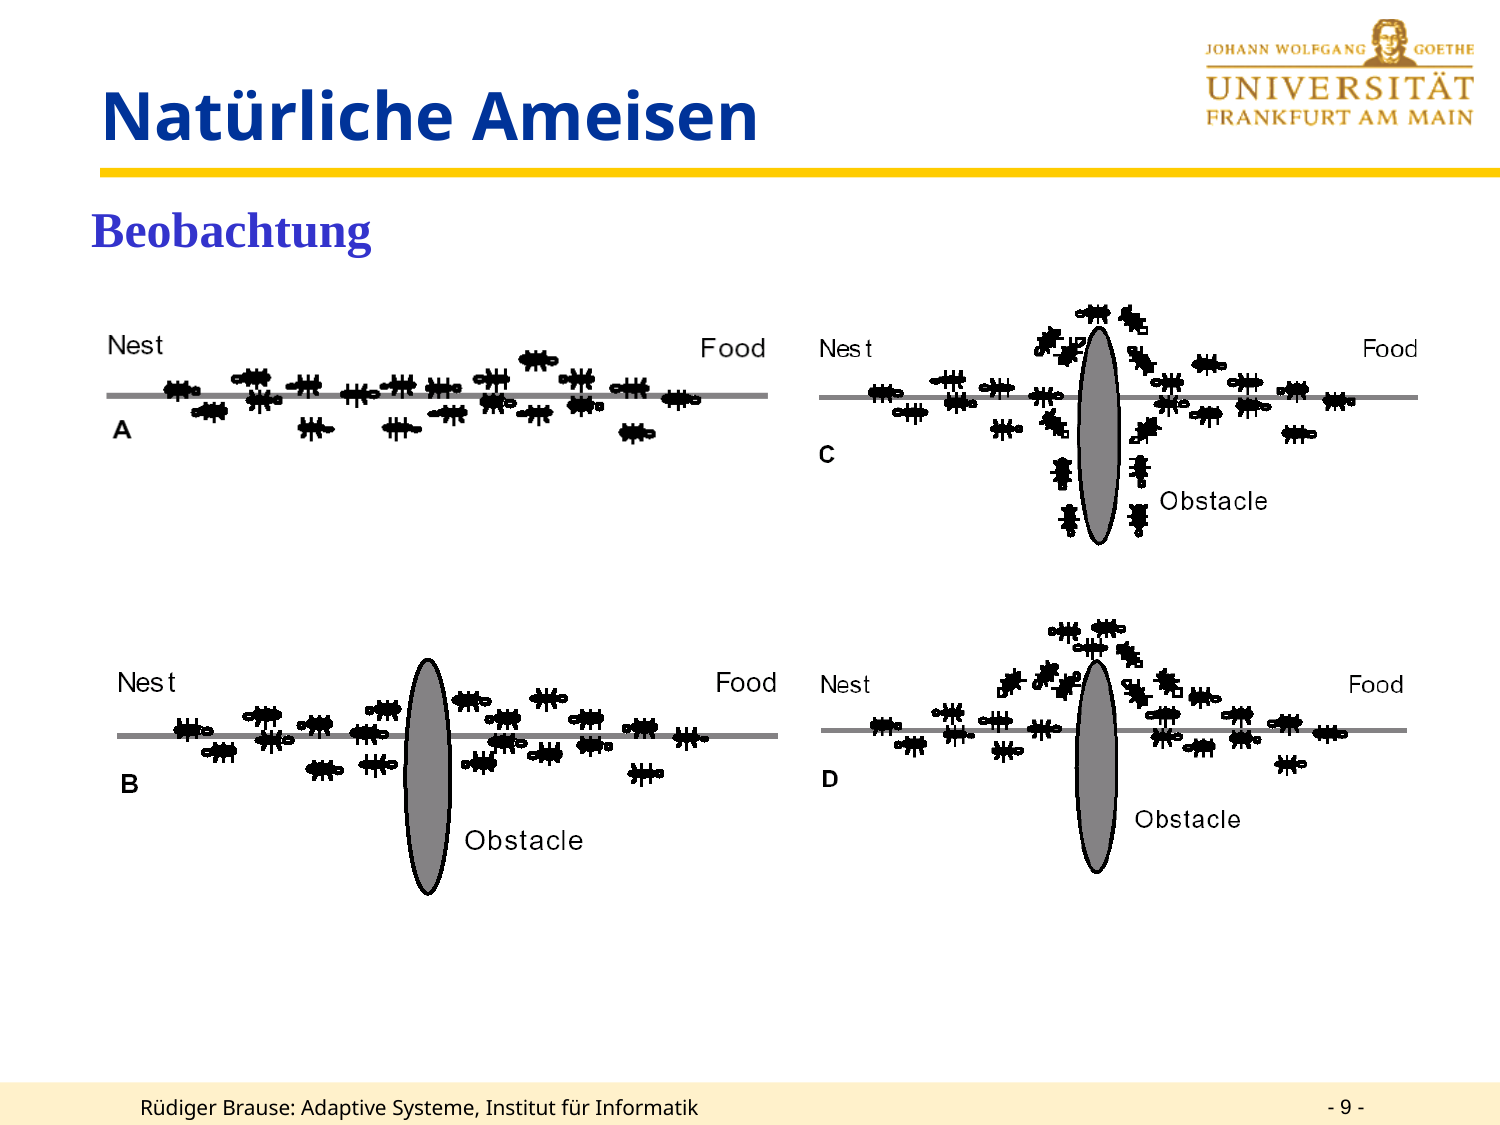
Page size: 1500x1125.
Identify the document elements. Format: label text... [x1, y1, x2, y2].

footer Rüdiger Brause: Adaptive Systeme, Institut für Informatik [124, 1087, 938, 1125]
picture [1198, 19, 1481, 136]
picture [812, 599, 1413, 878]
title Natürliche Ameisen [100, 66, 1187, 149]
text_box Beobachtung [76, 190, 777, 263]
picture [799, 274, 1426, 553]
picture [62, 262, 776, 482]
picture [112, 624, 788, 900]
slide_number - 9 - [1312, 1086, 1426, 1125]
